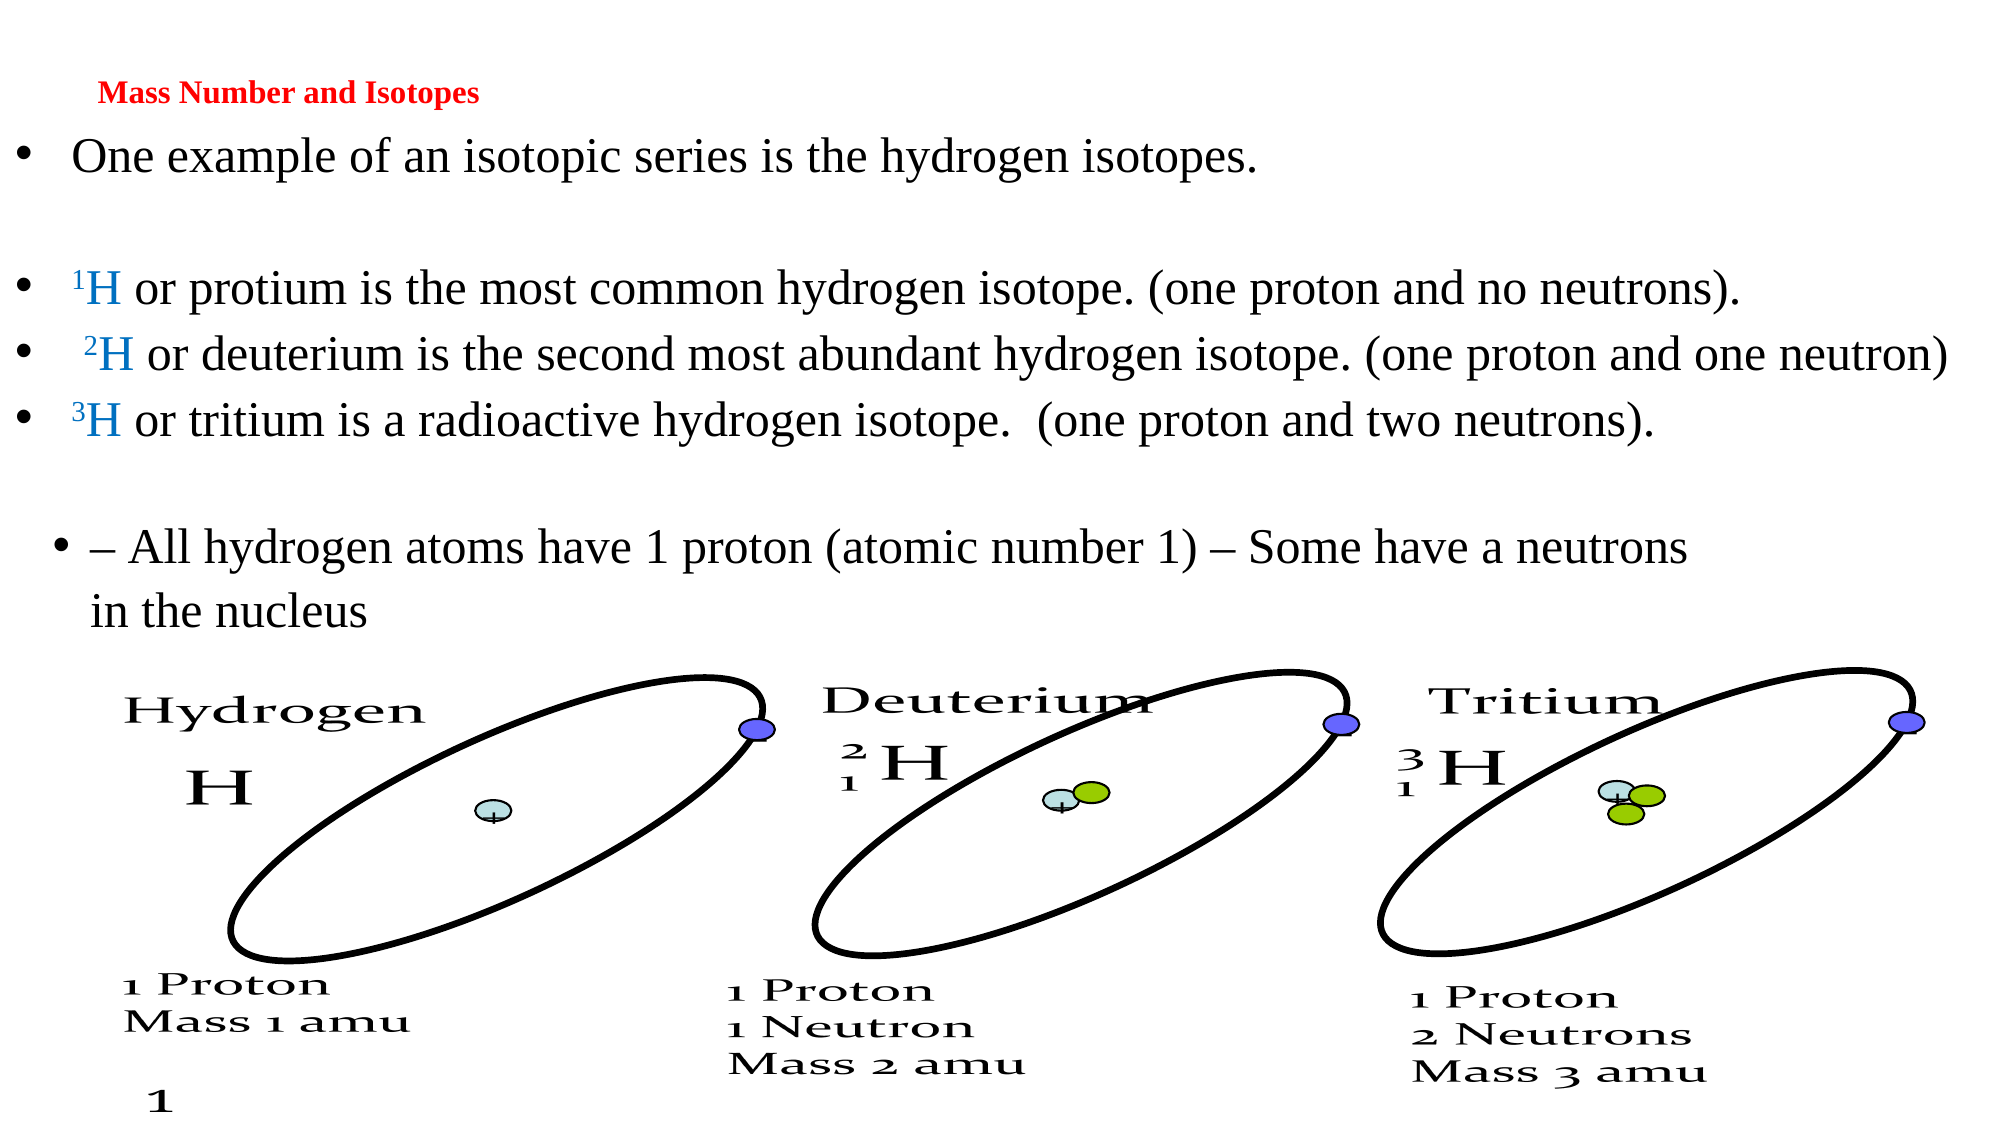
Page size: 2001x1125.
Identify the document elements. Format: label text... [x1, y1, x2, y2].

title Mass Number and Isotopes [82, 59, 1808, 108]
list One example of an isotopic series is the hydrogen isotopes. 1H or protium is the most common hydrogen isotope. (one proton and no neutrons). 2H or deuterium is the second most abundant hydrogen isotope. (one proton and one neutron) 3H or tritium is a radioactive hydrogen isotope. (one proton and two neutrons). – All hydrogen atoms have 1 proton (atomic number 1) – Some have a neutrons in the nucleus [0, 108, 2000, 1108]
picture [53, 652, 1947, 1125]
